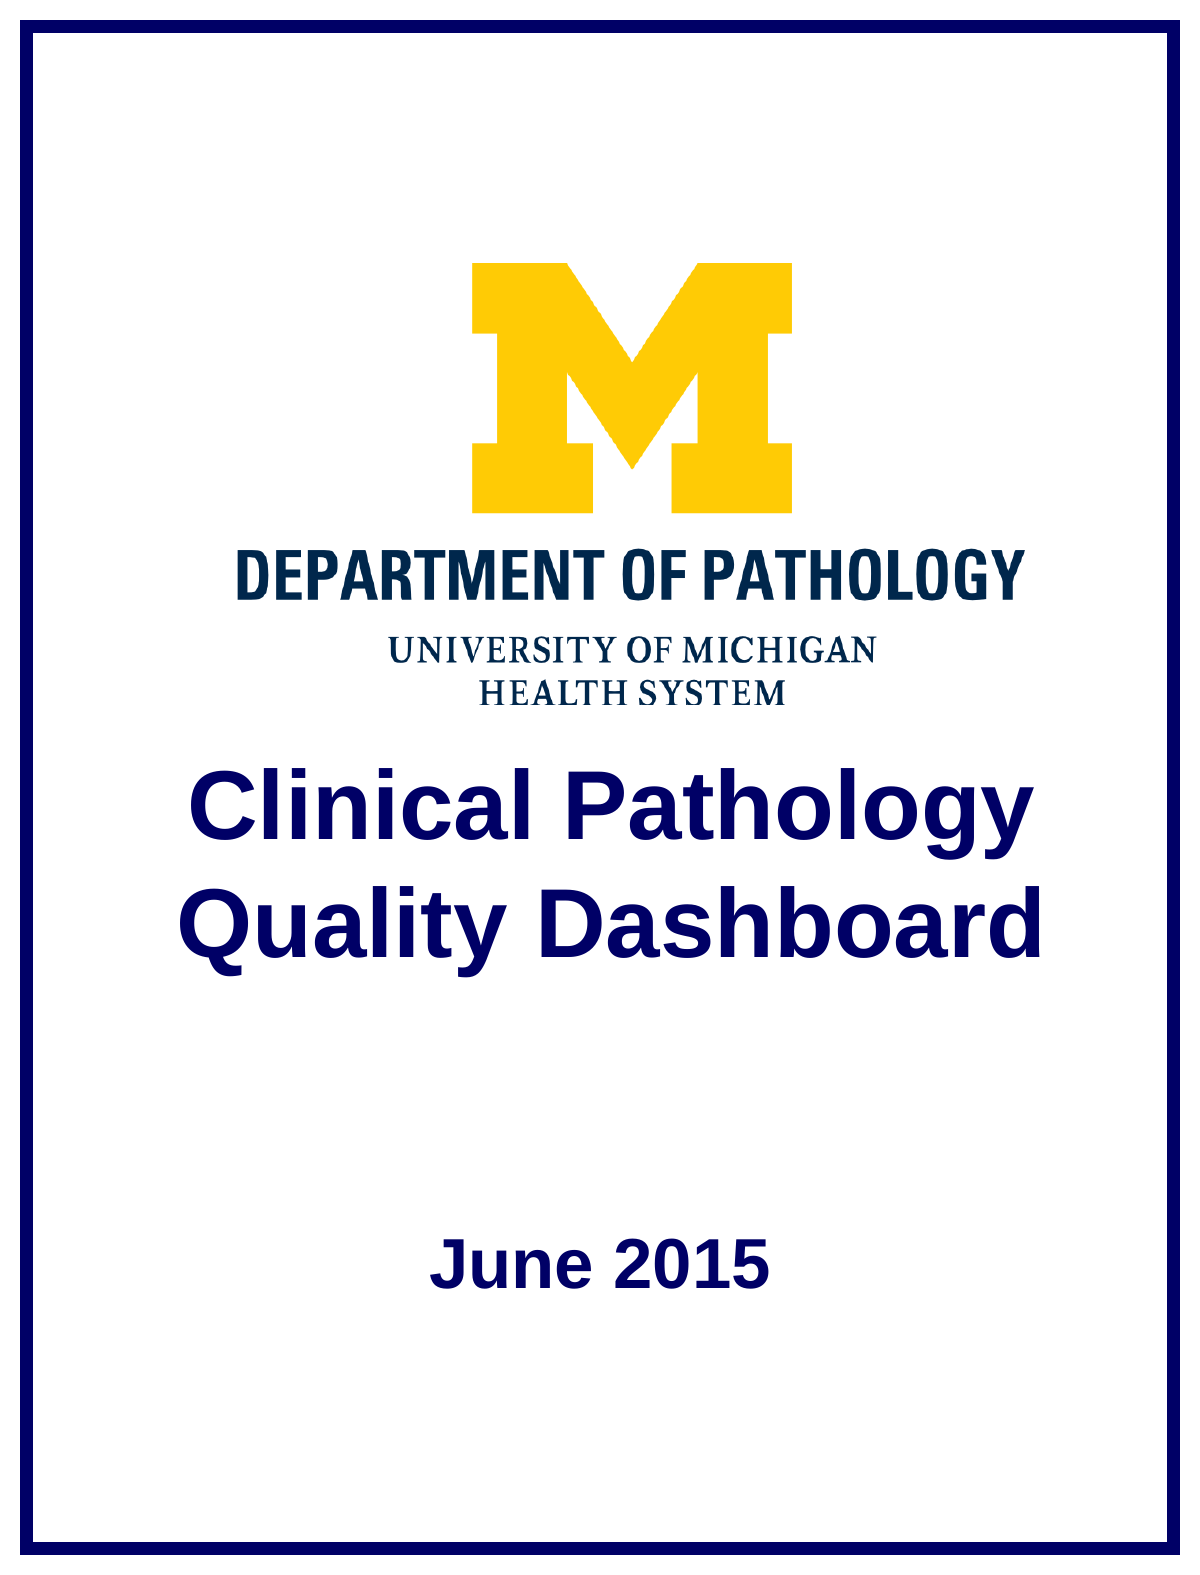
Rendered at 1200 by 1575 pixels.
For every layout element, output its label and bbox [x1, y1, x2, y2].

picture [237, 262, 1026, 705]
text_box [26, 26, 1174, 1549]
